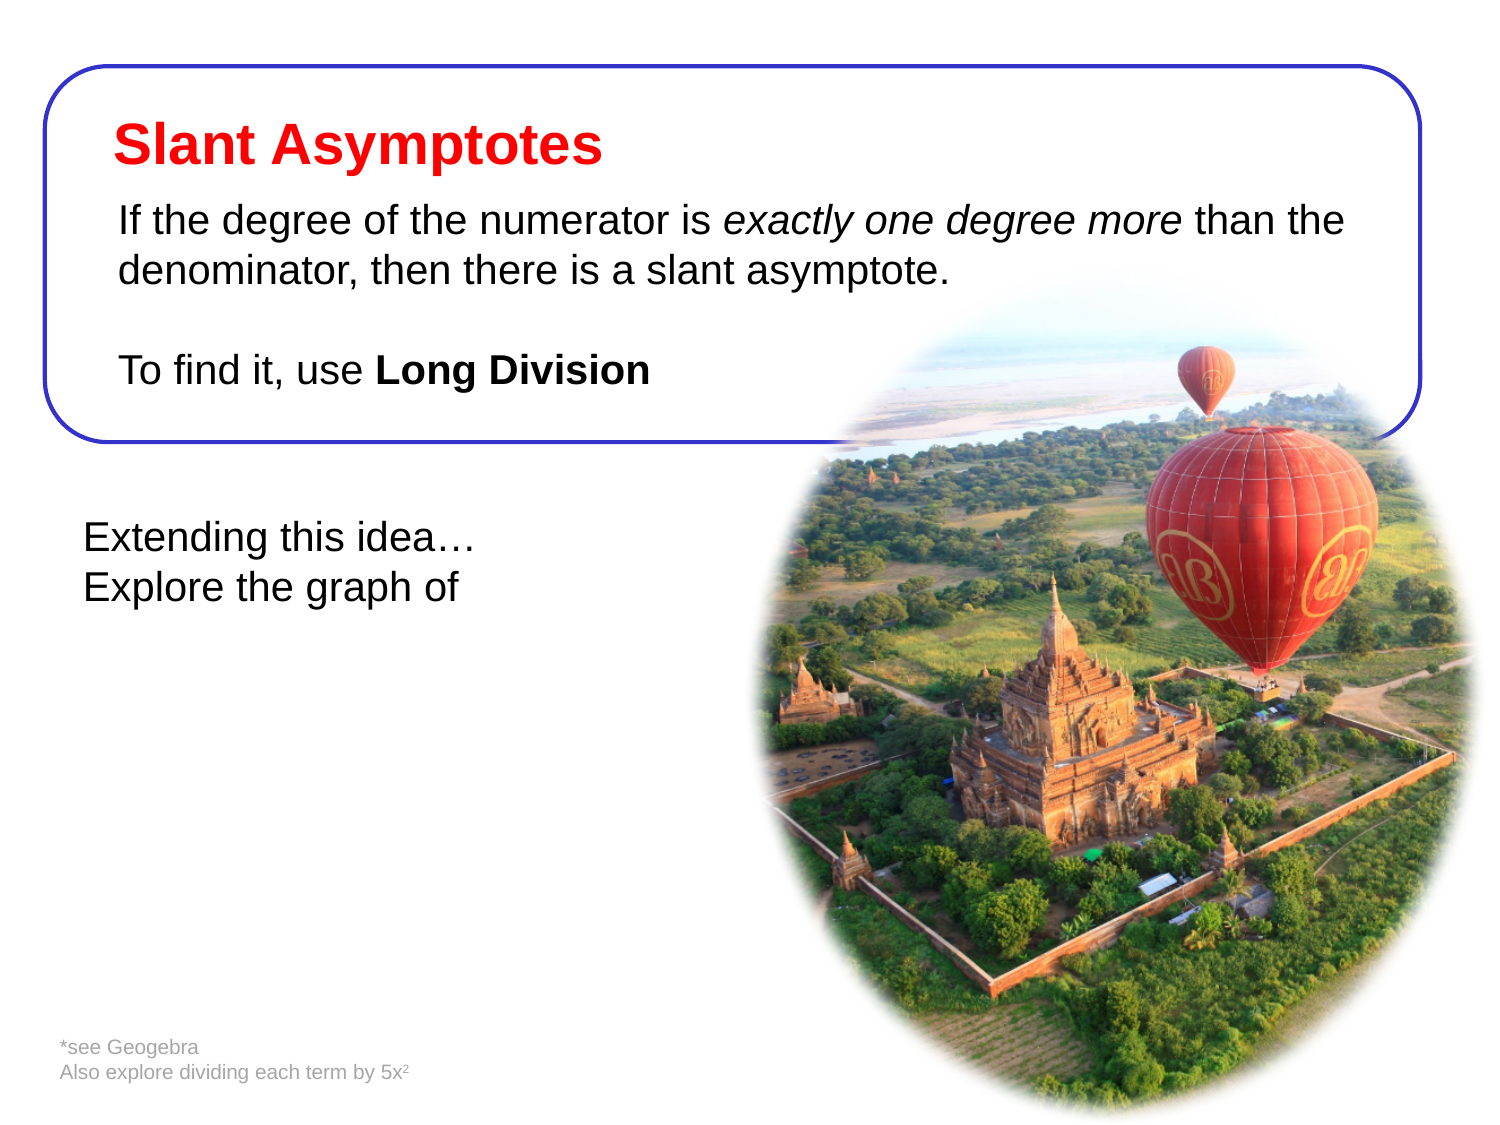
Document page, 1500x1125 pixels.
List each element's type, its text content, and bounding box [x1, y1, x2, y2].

text_box *see Geogebra Also explore dividing each term by 5x2 [44, 1026, 452, 1092]
picture [743, 265, 1487, 1125]
text_box [42, 64, 1423, 445]
